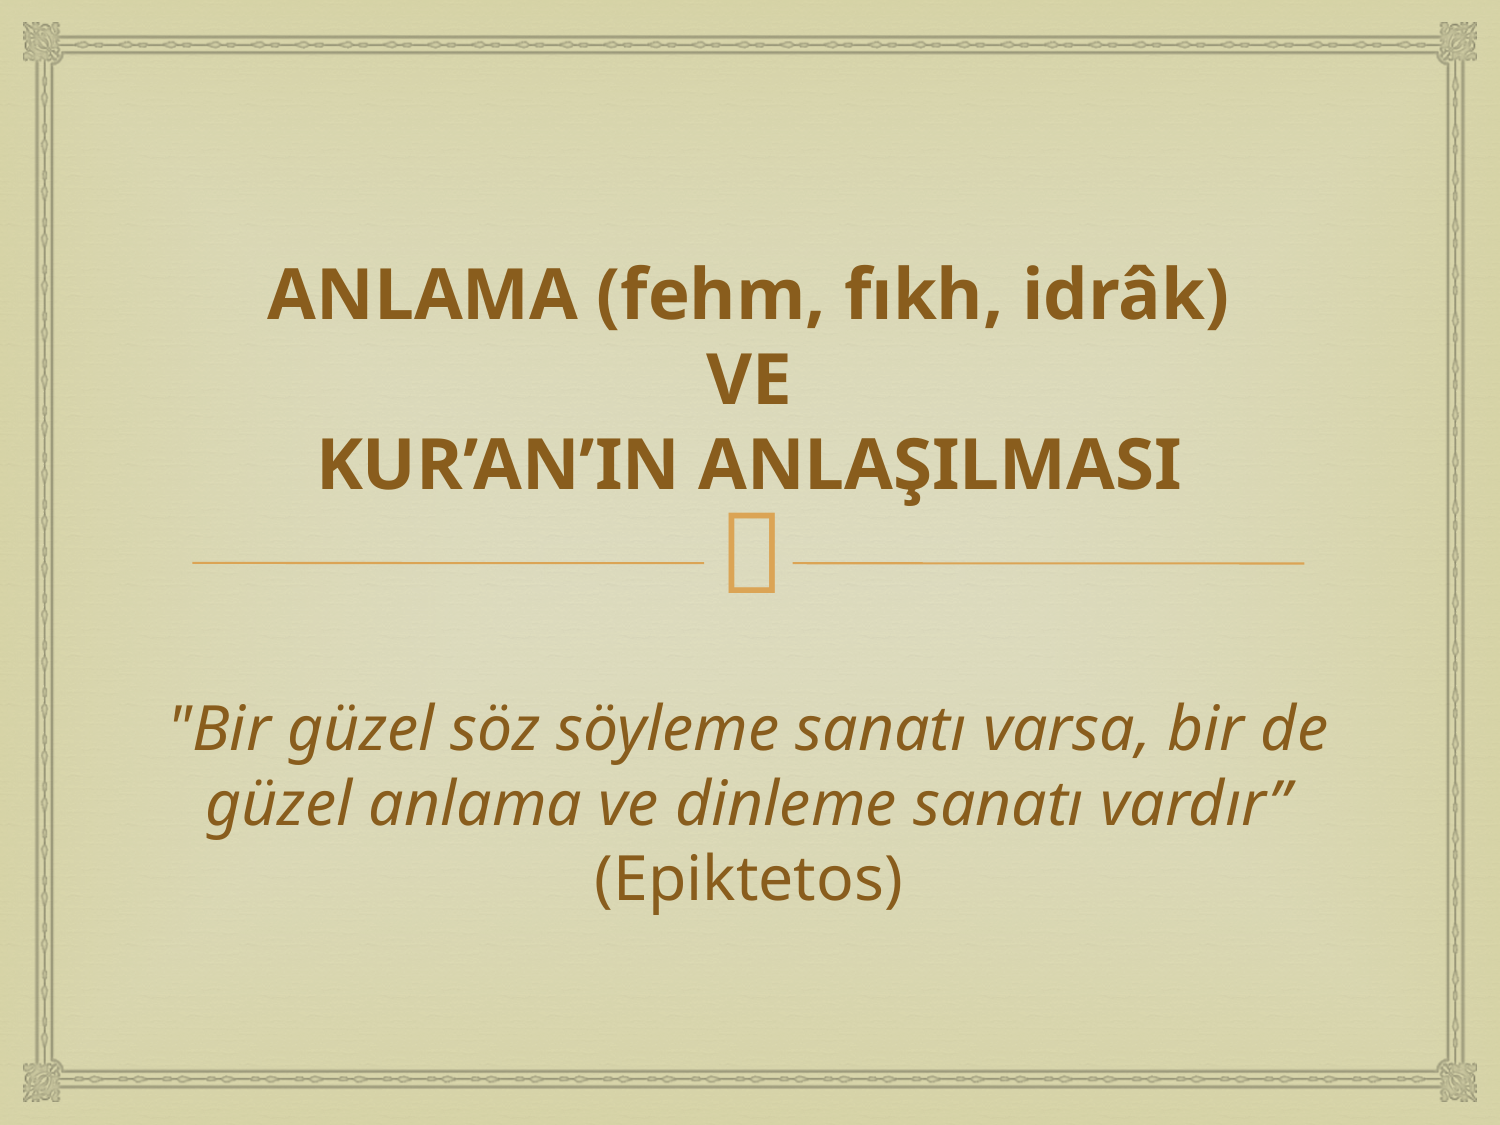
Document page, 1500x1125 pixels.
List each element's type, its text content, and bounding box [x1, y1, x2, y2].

title ANLAMA (fehm, fıkh, idrâk) VE KUR’AN’IN ANLAŞILMASI [113, 197, 1386, 512]
list "Bir güzel söz söyleme sanatı varsa, bir de güzel anlama ve dinleme sanatı vardır” (Epiktetos) [114, 618, 1384, 865]
picture [0, 0, 1500, 1125]
